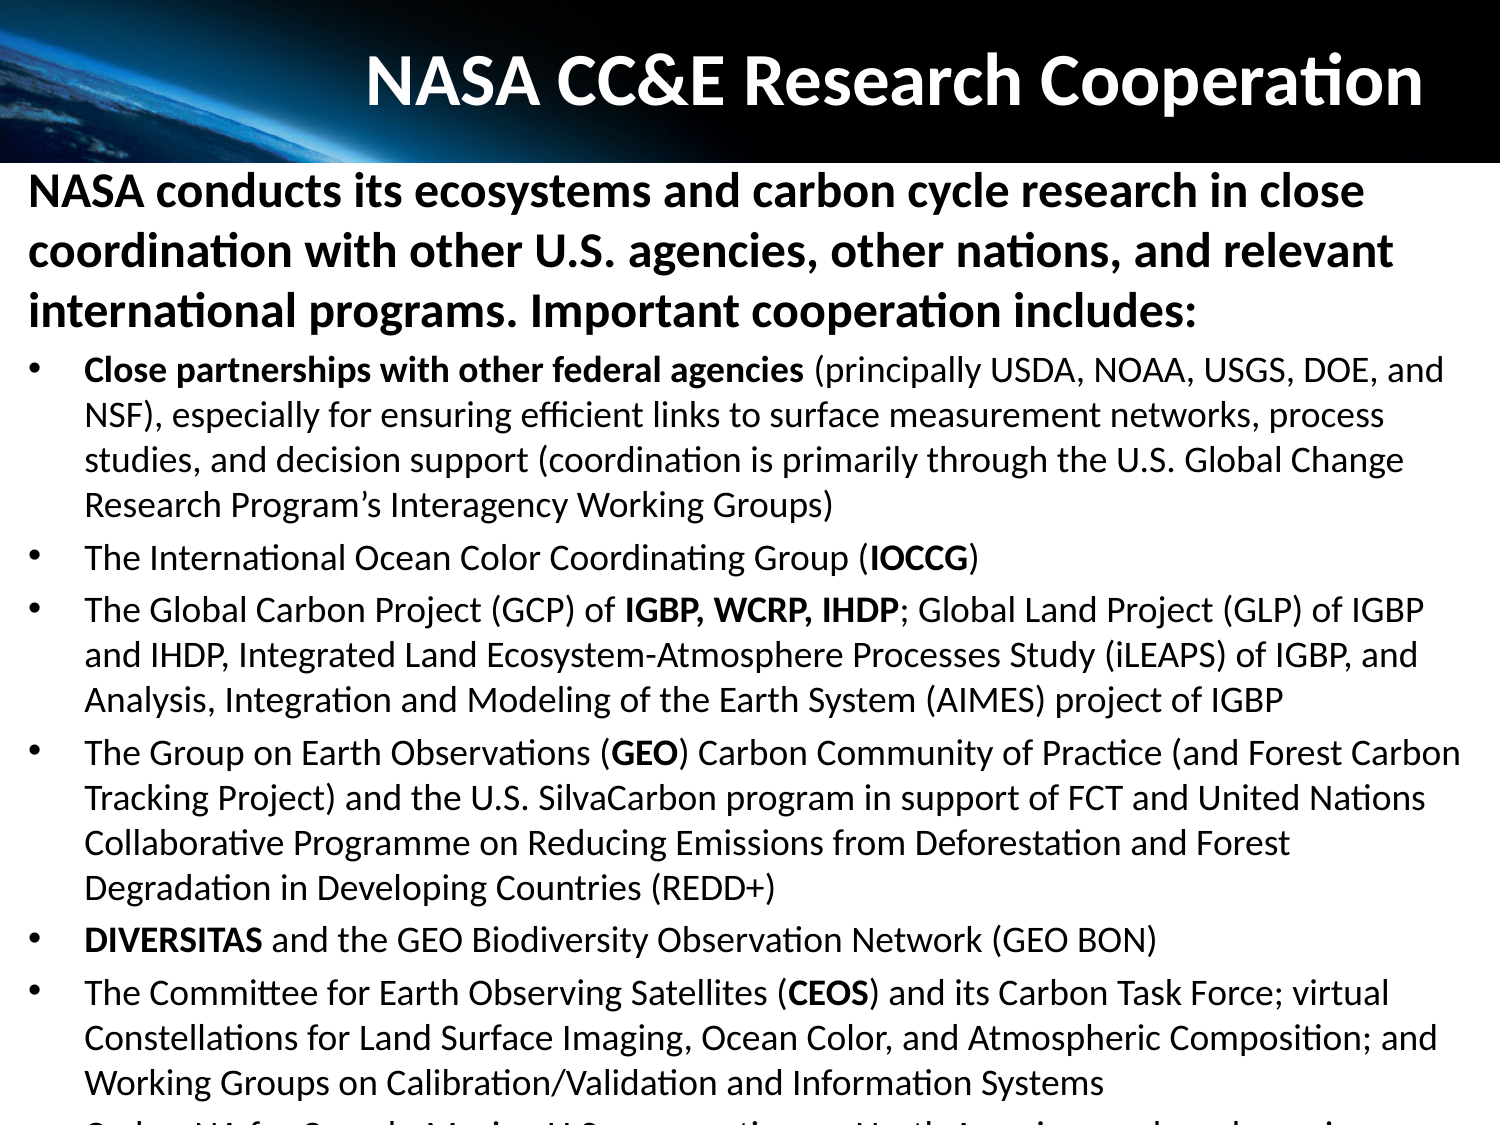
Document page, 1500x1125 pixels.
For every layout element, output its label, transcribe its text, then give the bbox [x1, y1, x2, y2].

picture [0, 0, 1500, 163]
list NASA conducts its ecosystems and carbon cycle research in close coordination with other U.S. agencies, other nations, and relevant international programs. Important cooperation includes: Close partnerships with other federal agencies (principally USDA, NOAA, USGS, DOE, and NSF), especially for ensuring efficient links to surface measurement networks, process studies, and decision support (coordination is primarily through the U.S. Global Change Research Program’s Interagency Working Groups) The International Ocean Color Coordinating Group (IOCCG) The Global Carbon Project (GCP) of IGBP, WCRP, IHDP; Global Land Project (GLP) of IGBP and IHDP, Integrated Land Ecosystem-Atmosphere Processes Study (iLEAPS) of IGBP, and Analysis, Integration and Modeling of the Earth System (AIMES) project of IGBP The Group on Earth Observations (GEO) Carbon Community of Practice (and Forest Carbon Tracking Project) and the U.S. SilvaCarbon program in support of FCT and United Nations Collaborative Programme on Reducing Emissions from Deforestation and Forest Degradation in Developing Countries (REDD+) DIVERSITAS and the GEO Biodiversity Observation Network (GEO BON) The Committee for Earth Observing Satellites (CEOS) and its Carbon Task Force; virtual Constellations for Land Surface Imaging, Ocean Color, and Atmospheric Composition; and Working Groups on Calibration/Validation and Information Systems CarbonNA for Canada-Mexico-U.S. cooperation on North American carbon dynamics [12, 170, 1500, 1125]
